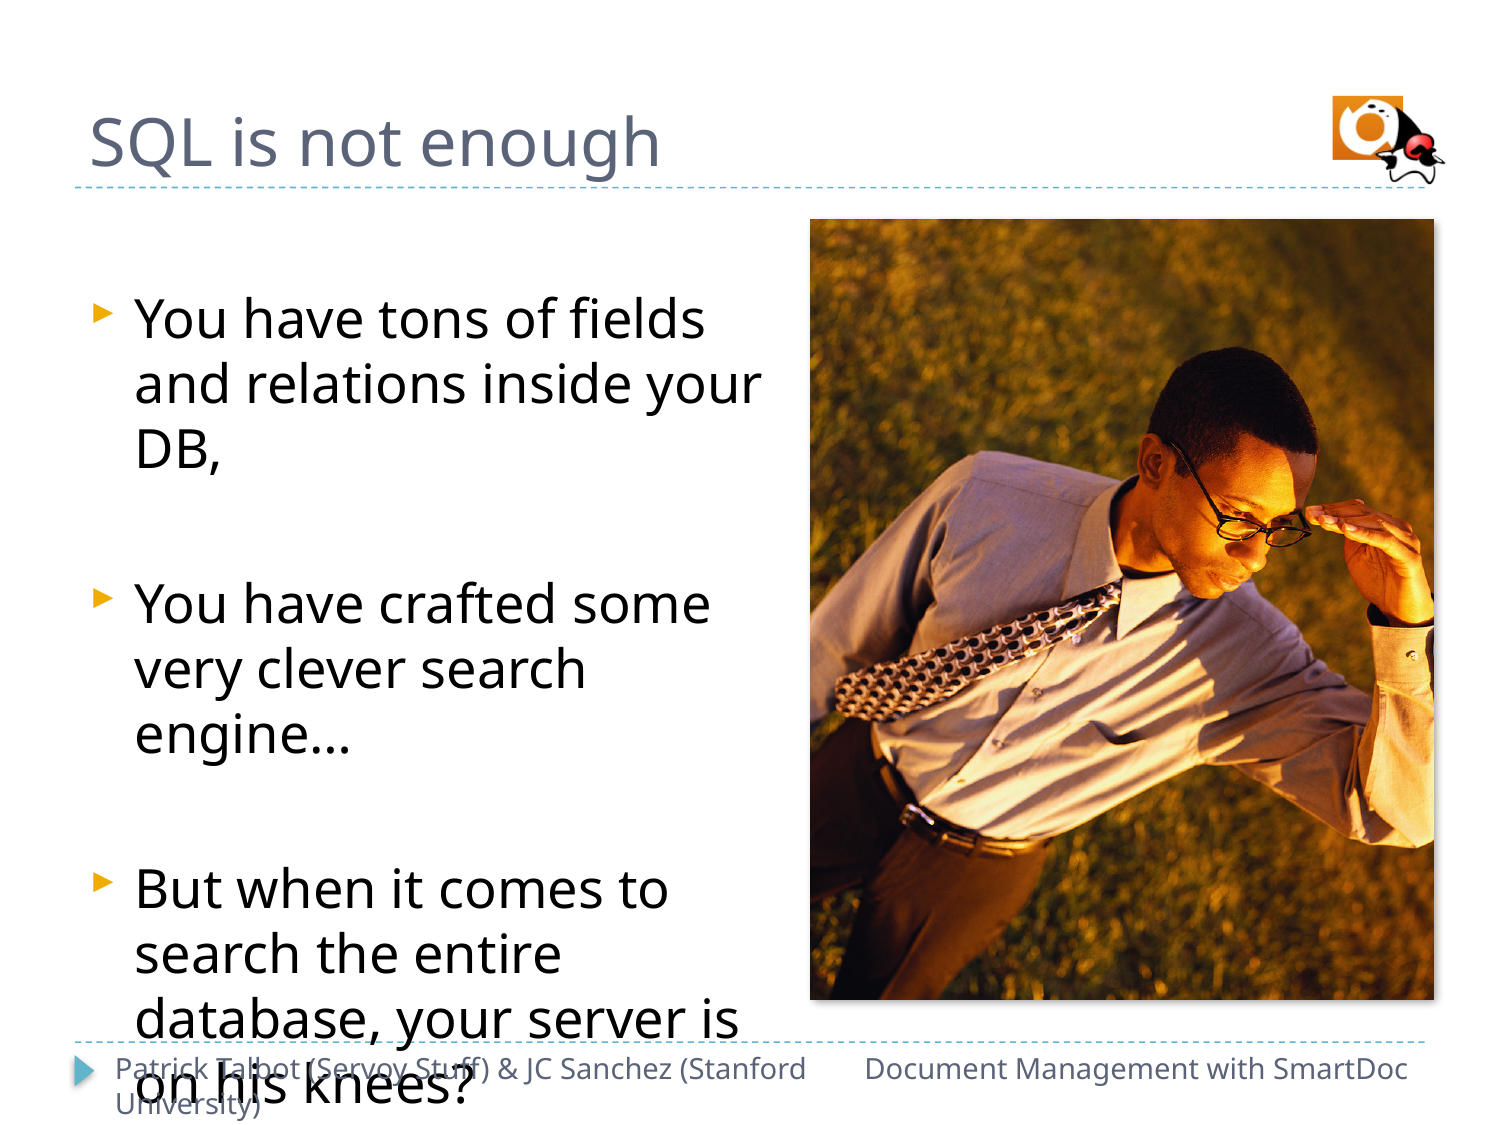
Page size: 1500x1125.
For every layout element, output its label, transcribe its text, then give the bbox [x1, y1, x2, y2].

text_box Patrick Talbot (Servoy Stuff) & JC Sanchez (Stanford University) [100, 1042, 951, 1103]
list You have tons of fields and relations inside your DB, You have crafted some very clever search engine… But when it comes to search the entire database, your server is on his knees? [75, 200, 811, 1010]
footer Document Management with SmartDoc [951, 1042, 1424, 1103]
picture [810, 219, 1434, 1000]
title SQL is not enough [75, 24, 1425, 188]
picture [1328, 89, 1451, 190]
